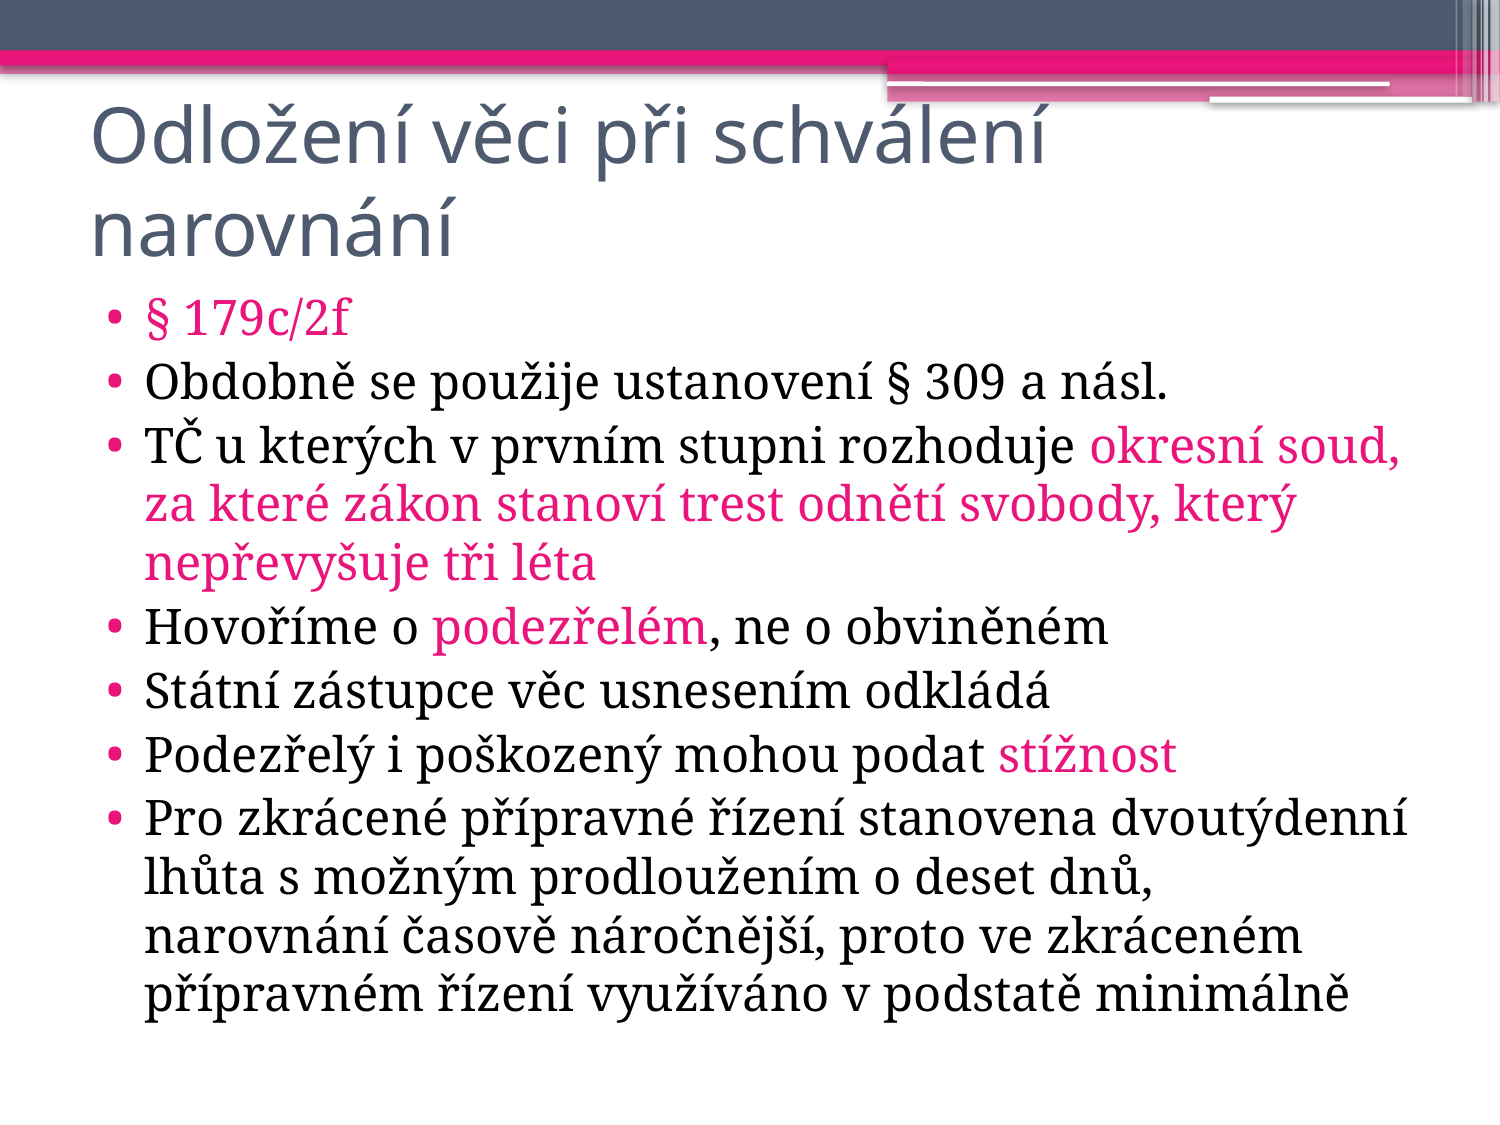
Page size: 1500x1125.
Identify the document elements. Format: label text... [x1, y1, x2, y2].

title Odložení věci při schválení narovnání [75, 78, 1425, 278]
list § 179c/2f Obdobně se použije ustanovení § 309 a násl. TČ u kterých v prvním stupni rozhoduje okresní soud, za které zákon stanoví trest odnětí svobody, který nepřevyšuje tři léta Hovoříme o podezřelém, ne o obviněném Státní zástupce věc usnesením odkládá Podezřelý i poškozený mohou podat stížnost Pro zkrácené přípravné řízení stanovena dvoutýdenní lhůta s možným prodloužením o deset dnů, narovnání časově náročnější, proto ve zkráceném přípravném řízení využíváno v podstatě minimálně [75, 278, 1425, 1079]
